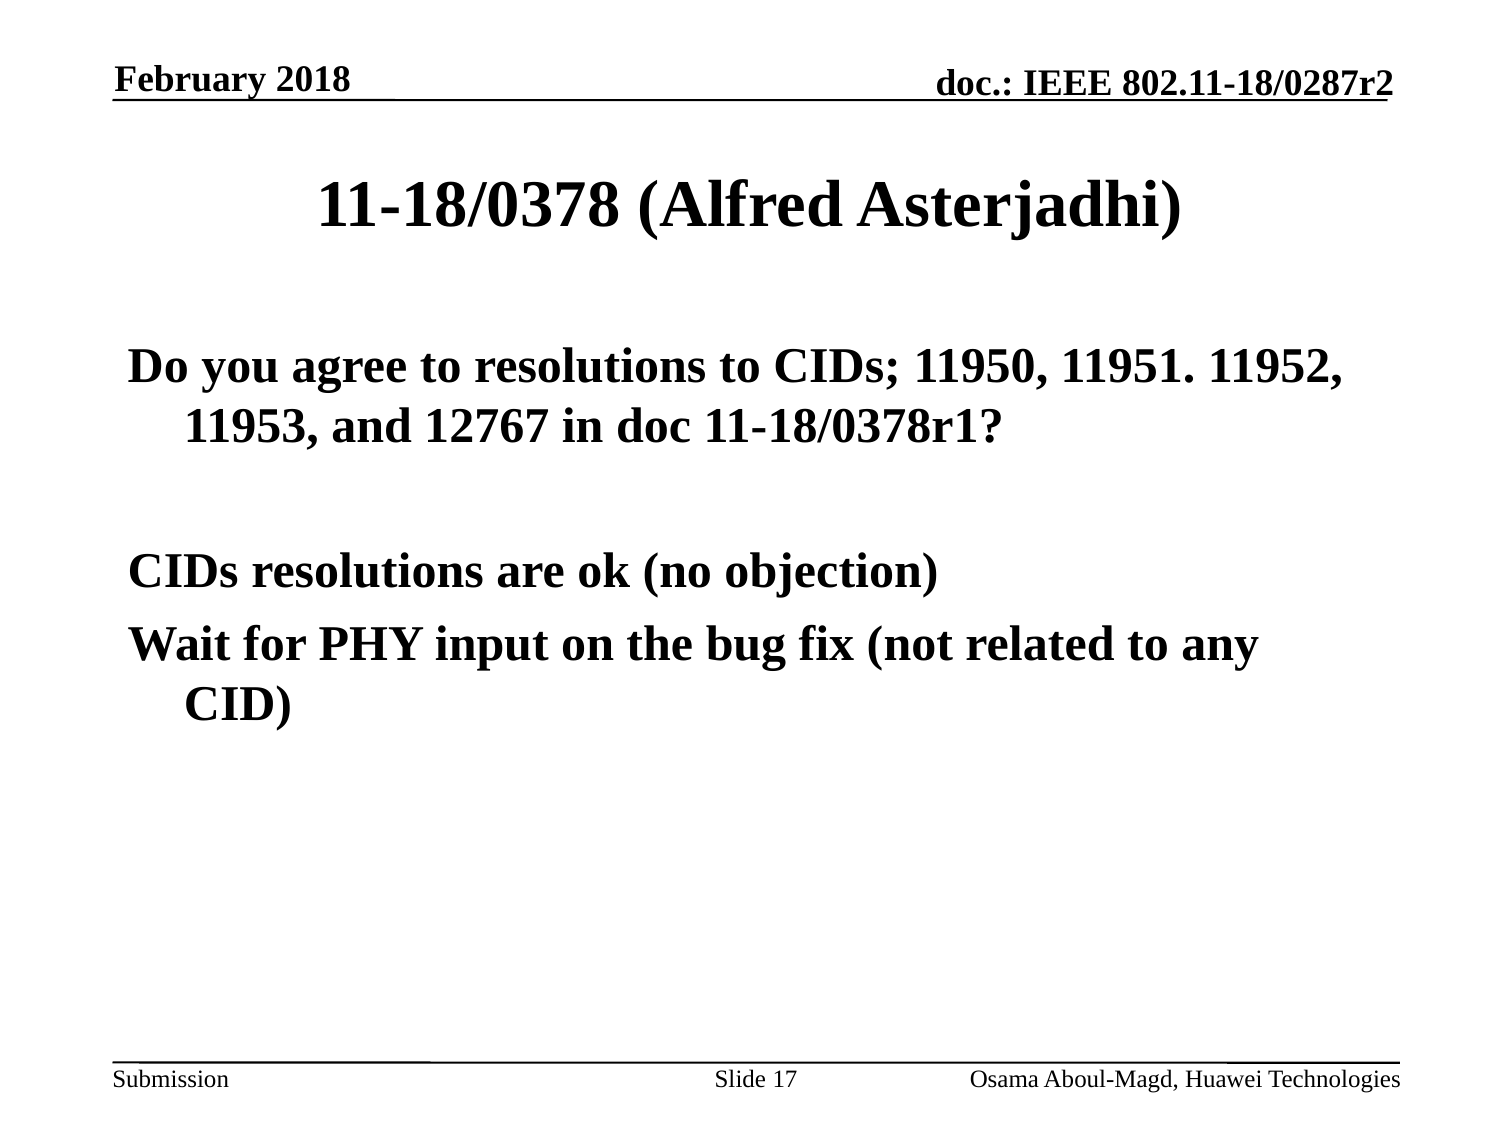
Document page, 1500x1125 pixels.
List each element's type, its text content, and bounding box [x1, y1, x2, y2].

slide_number Slide 17 [712, 1061, 800, 1123]
list Do you agree to resolutions to CIDs; 11950, 11951. 11952, 11953, and 12767 in doc 11-18/0378r1? CIDs resolutions are ok (no objection) Wait for PHY input on the bug fix (not related to any CID) [112, 324, 1388, 1000]
title 11-18/0378 (Alfred Asterjadhi) [112, 112, 1388, 288]
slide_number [114, 54, 423, 100]
footer Osama Aboul-Magd, Huawei Technologies [878, 1061, 1402, 1093]
